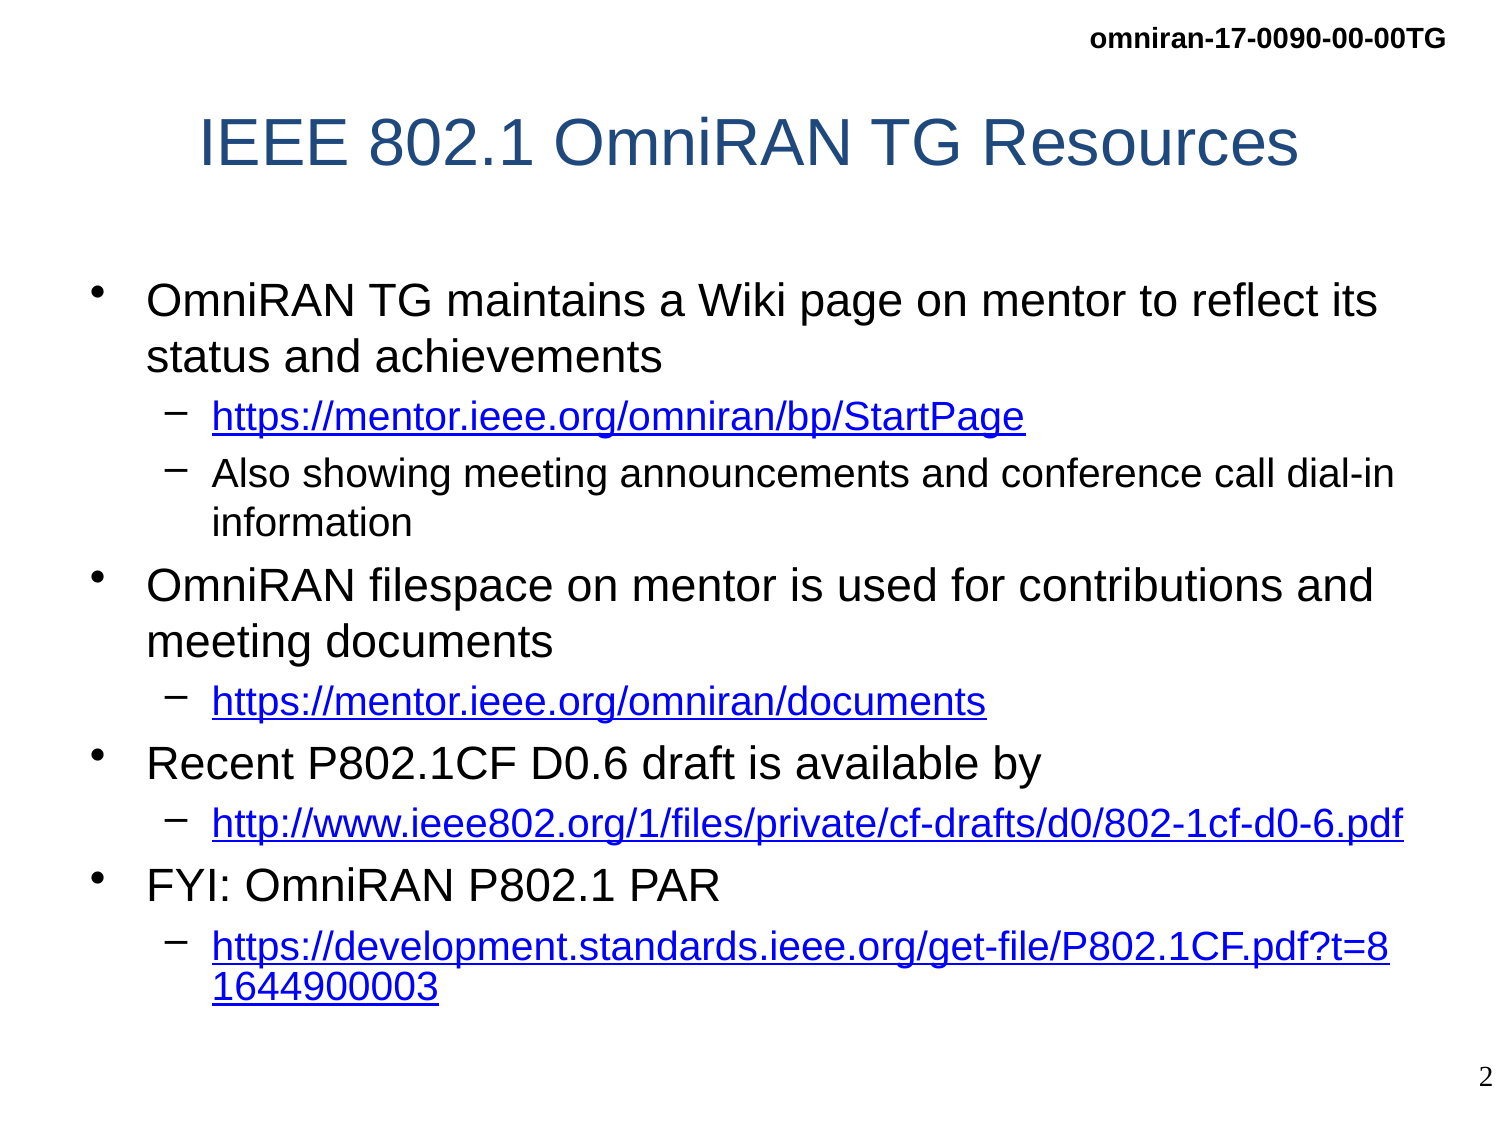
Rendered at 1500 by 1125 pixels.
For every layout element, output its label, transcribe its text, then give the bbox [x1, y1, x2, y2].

list OmniRAN TG maintains a Wiki page on mentor to reflect its status and achievements https://mentor.ieee.org/omniran/bp/StartPage Also showing meeting announcements and conference call dial-in information OmniRAN filespace on mentor is used for contributions and meeting documents https://mentor.ieee.org/omniran/documents Recent P802.1CF D0.6 draft is available by http://www.ieee802.org/1/files/private/cf-drafts/d0/802-1cf-d0-6.pdf FYI: OmniRAN P802.1 PAR https://development.standards.ieee.org/get-file/P802.1CF.pdf?t=81644900003 [75, 262, 1425, 1005]
title IEEE 802.1 OmniRAN TG Resources [75, 45, 1425, 233]
